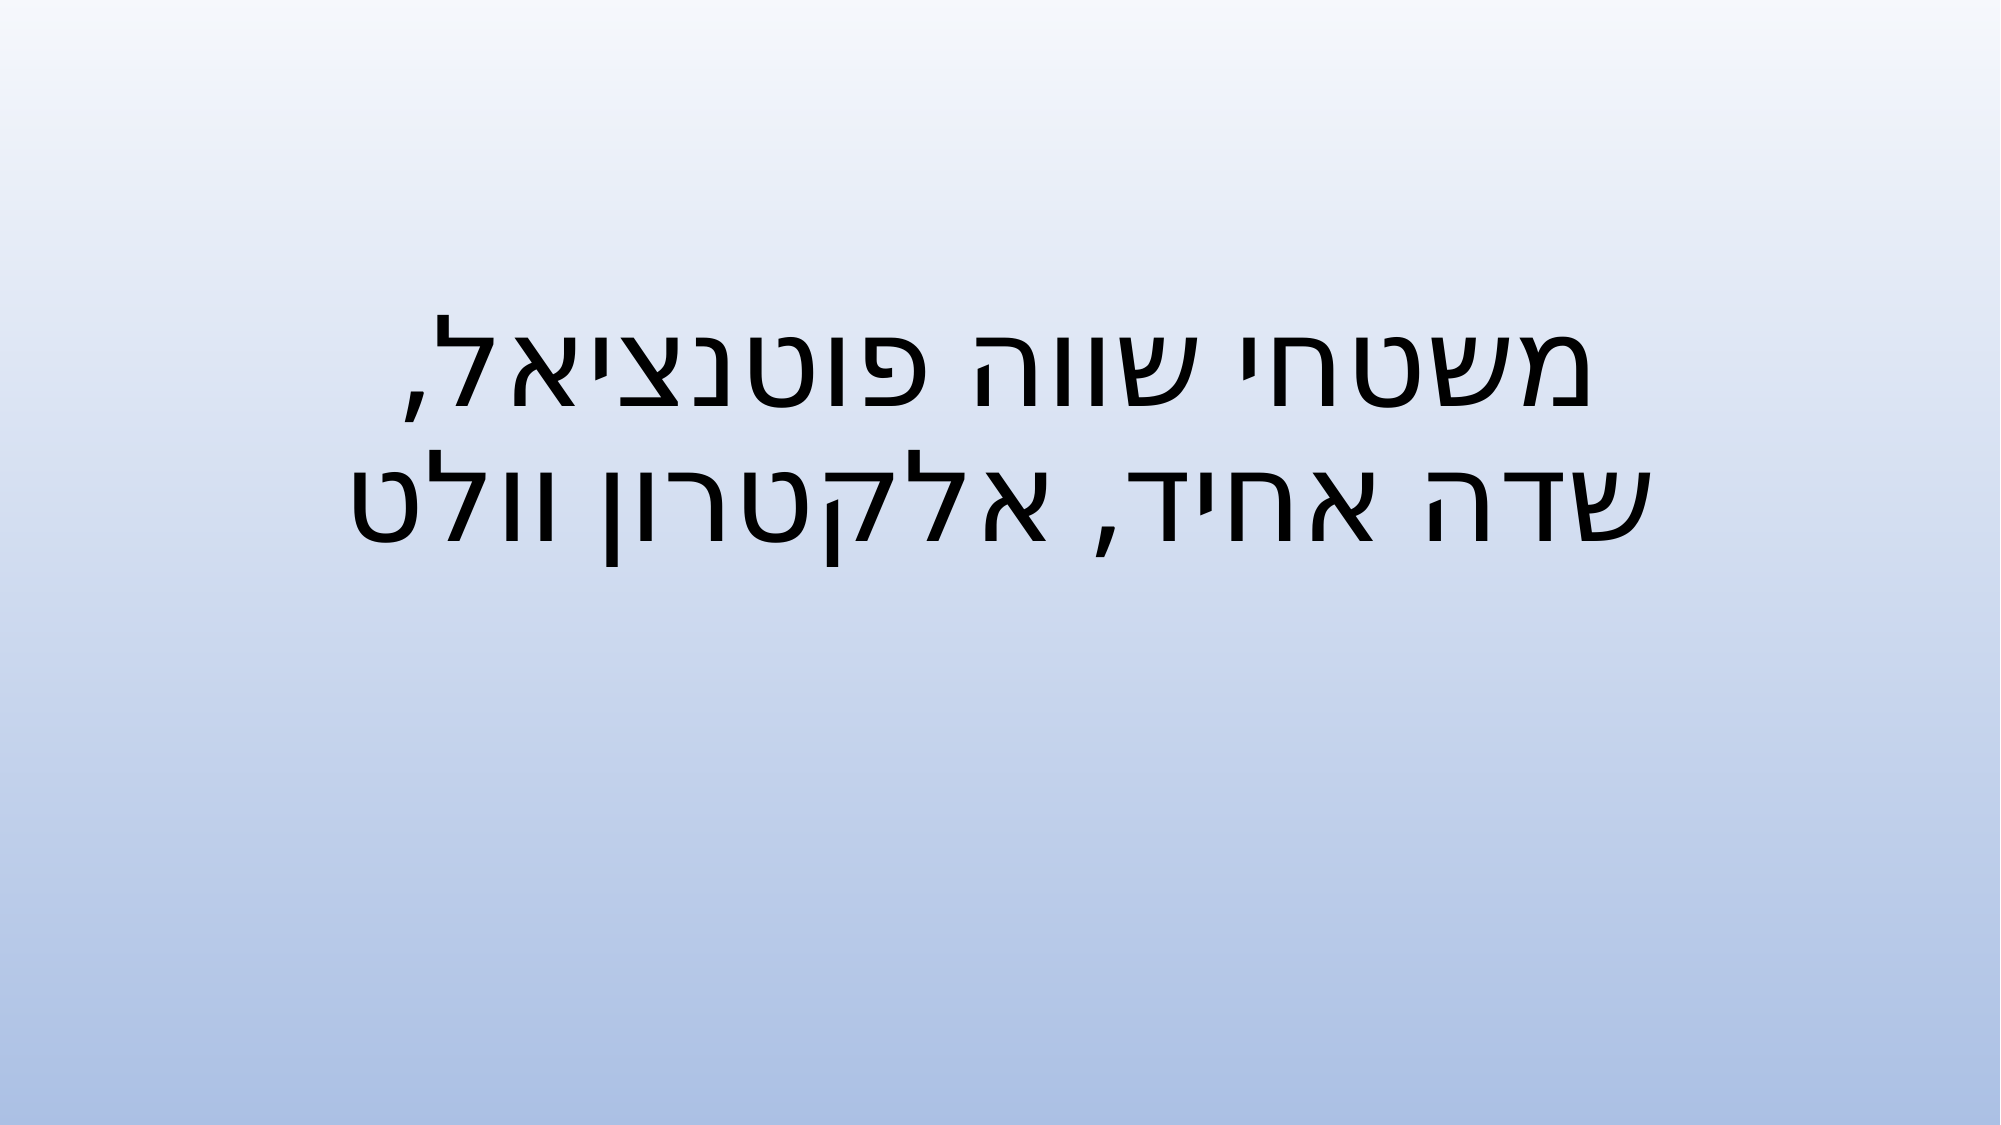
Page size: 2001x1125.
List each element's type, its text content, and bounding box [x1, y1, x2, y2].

title משטחי שווה פוטנציאל, שדה אחיד, אלקטרון וולט [249, 184, 1750, 576]
